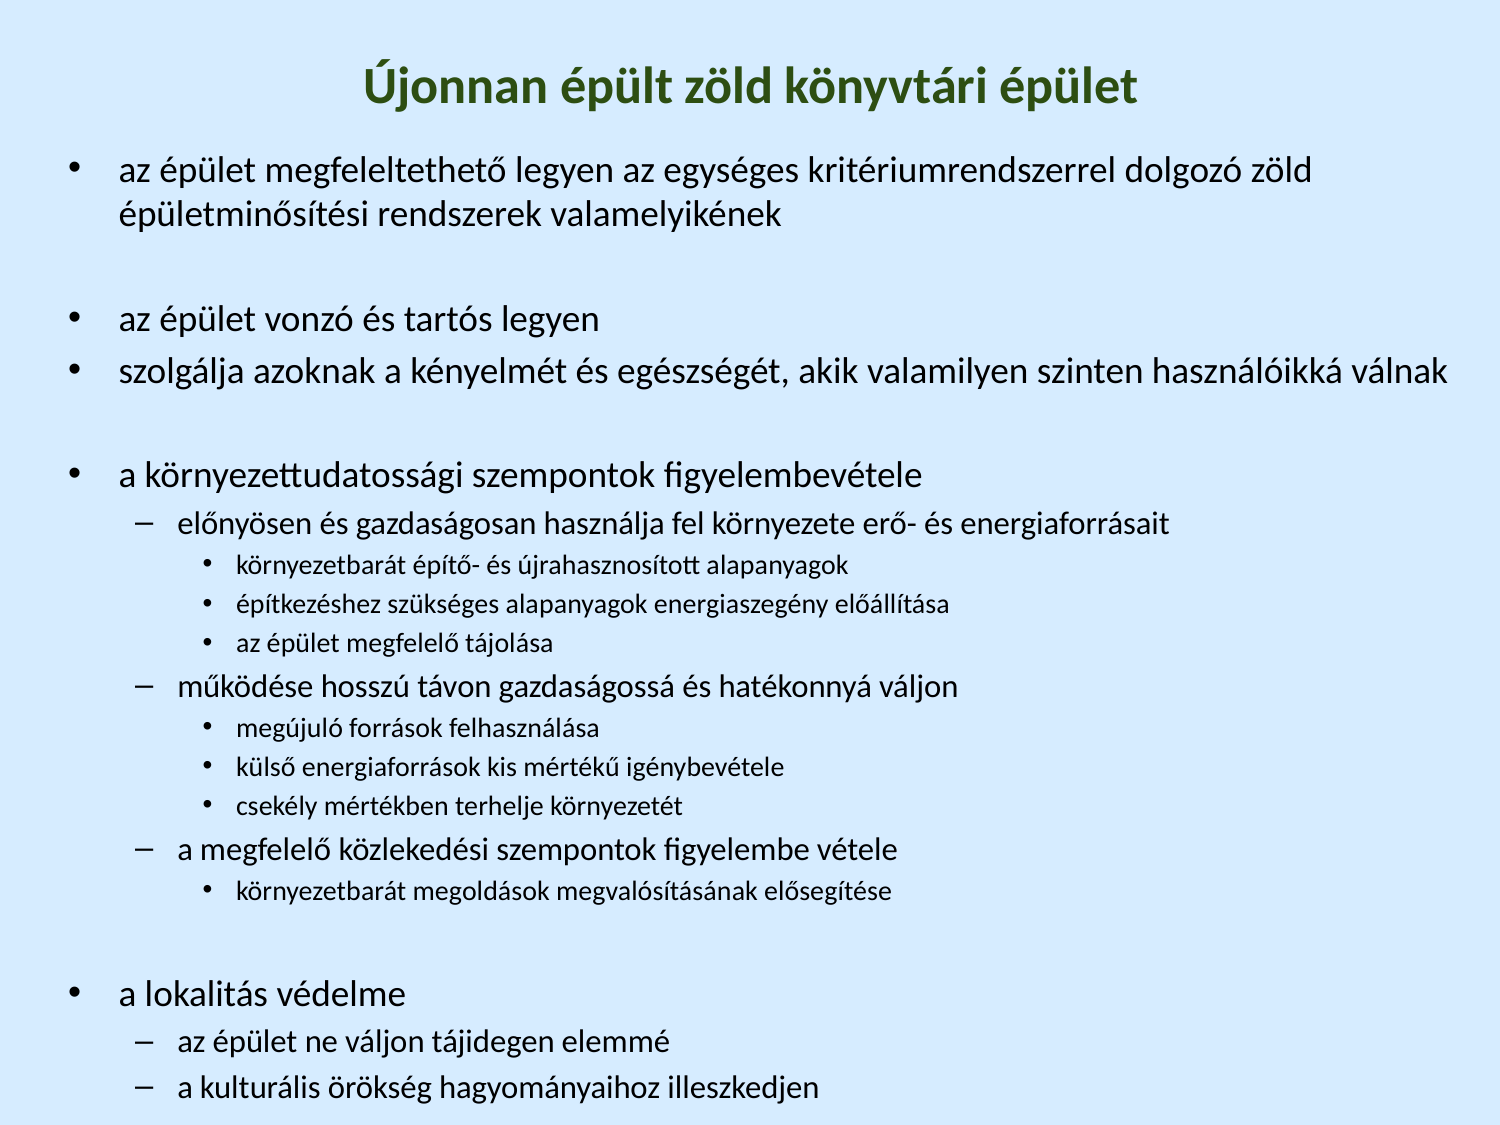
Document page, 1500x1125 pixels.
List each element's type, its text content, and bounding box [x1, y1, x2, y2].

list az épület megfeleltethető legyen az egységes kritériumrendszerrel dolgozó zöld épületminősítési rendszerek valamelyikének az épület vonzó és tartós legyen szolgálja azoknak a kényelmét és egészségét, akik valamilyen szinten használóikká válnak a környezettudatossági szempontok figyelembevétele előnyösen és gazdaságosan használja fel környezete erő- és energiaforrásait környezetbarát építő- és újrahasznosított alapanyagok építkezéshez szükséges alapanyagok energiaszegény előállítása az épület megfelelő tájolása működése hosszú távon gazdaságossá és hatékonnyá váljon megújuló források felhasználása külső energiaforrások kis mértékű igénybevétele csekély mértékben terhelje környezetét a megfelelő közlekedési szempontok figyelembe vétele környezetbarát megoldások megvalósításának elősegítése a lokalitás védelme az épület ne váljon tájidegen elemmé a kulturális örökség hagyományaihoz illeszkedjen [53, 137, 1471, 1125]
title Újonnan épült zöld könyvtári épület [76, 42, 1427, 137]
